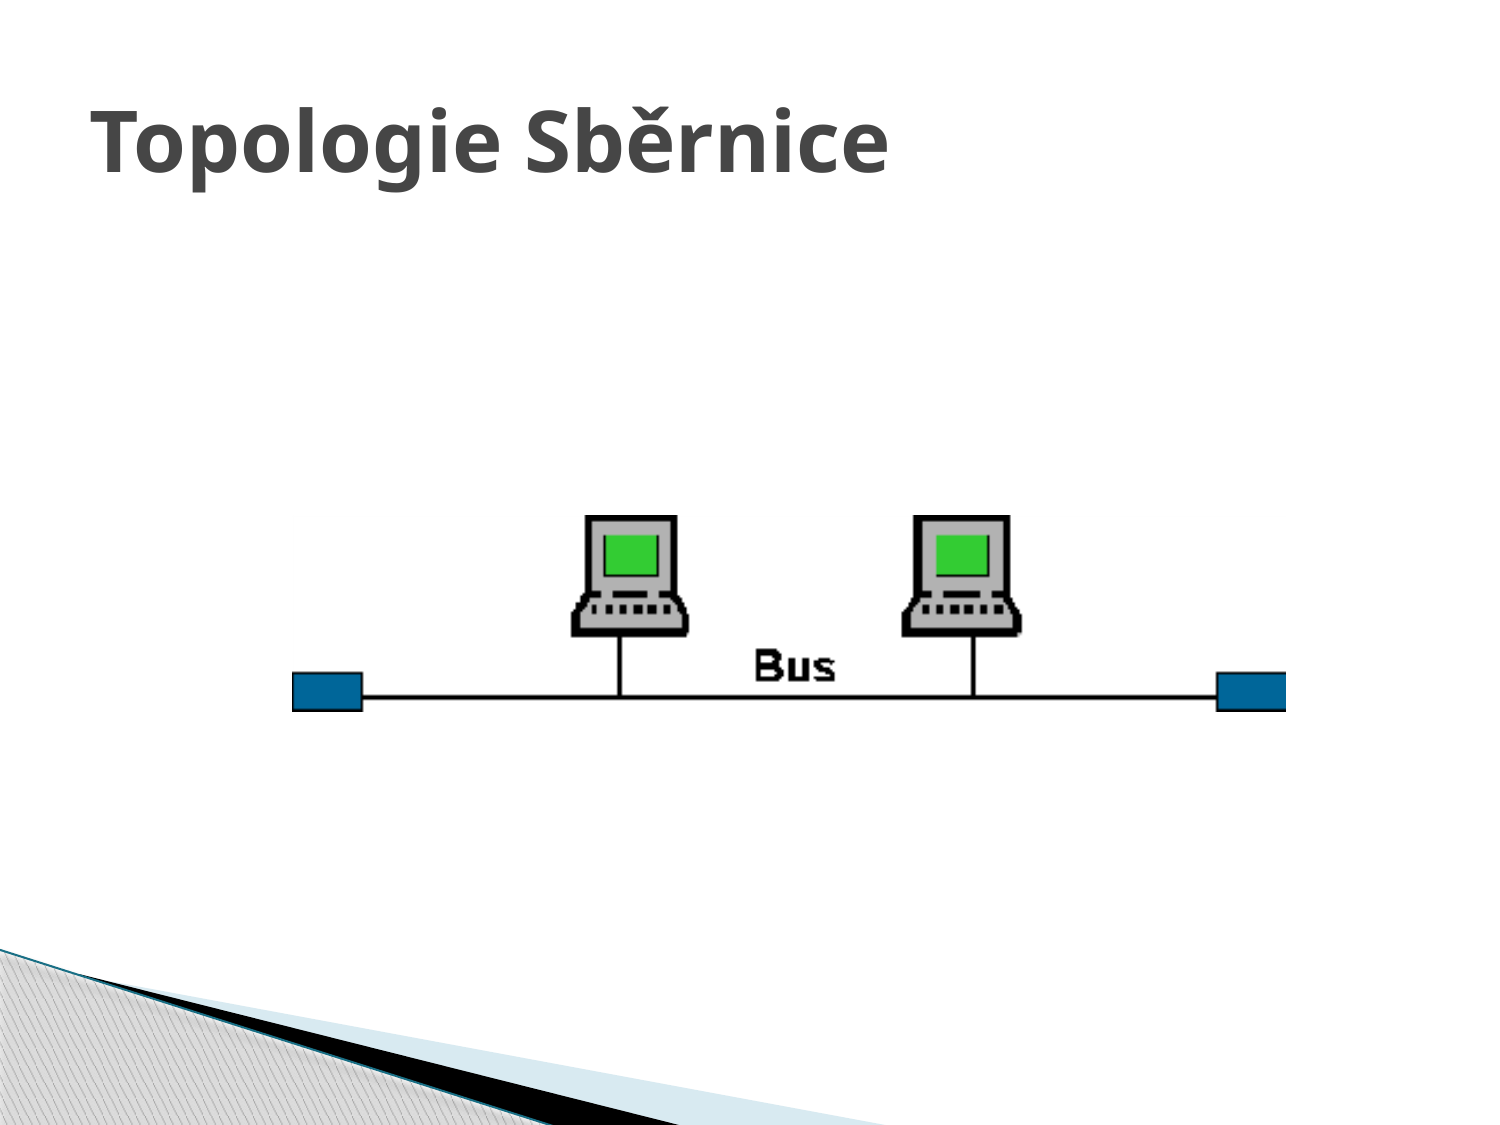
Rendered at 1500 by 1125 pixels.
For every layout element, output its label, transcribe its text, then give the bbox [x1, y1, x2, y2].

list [292, 515, 1286, 713]
title Topologie Sběrnice [75, 45, 1425, 233]
